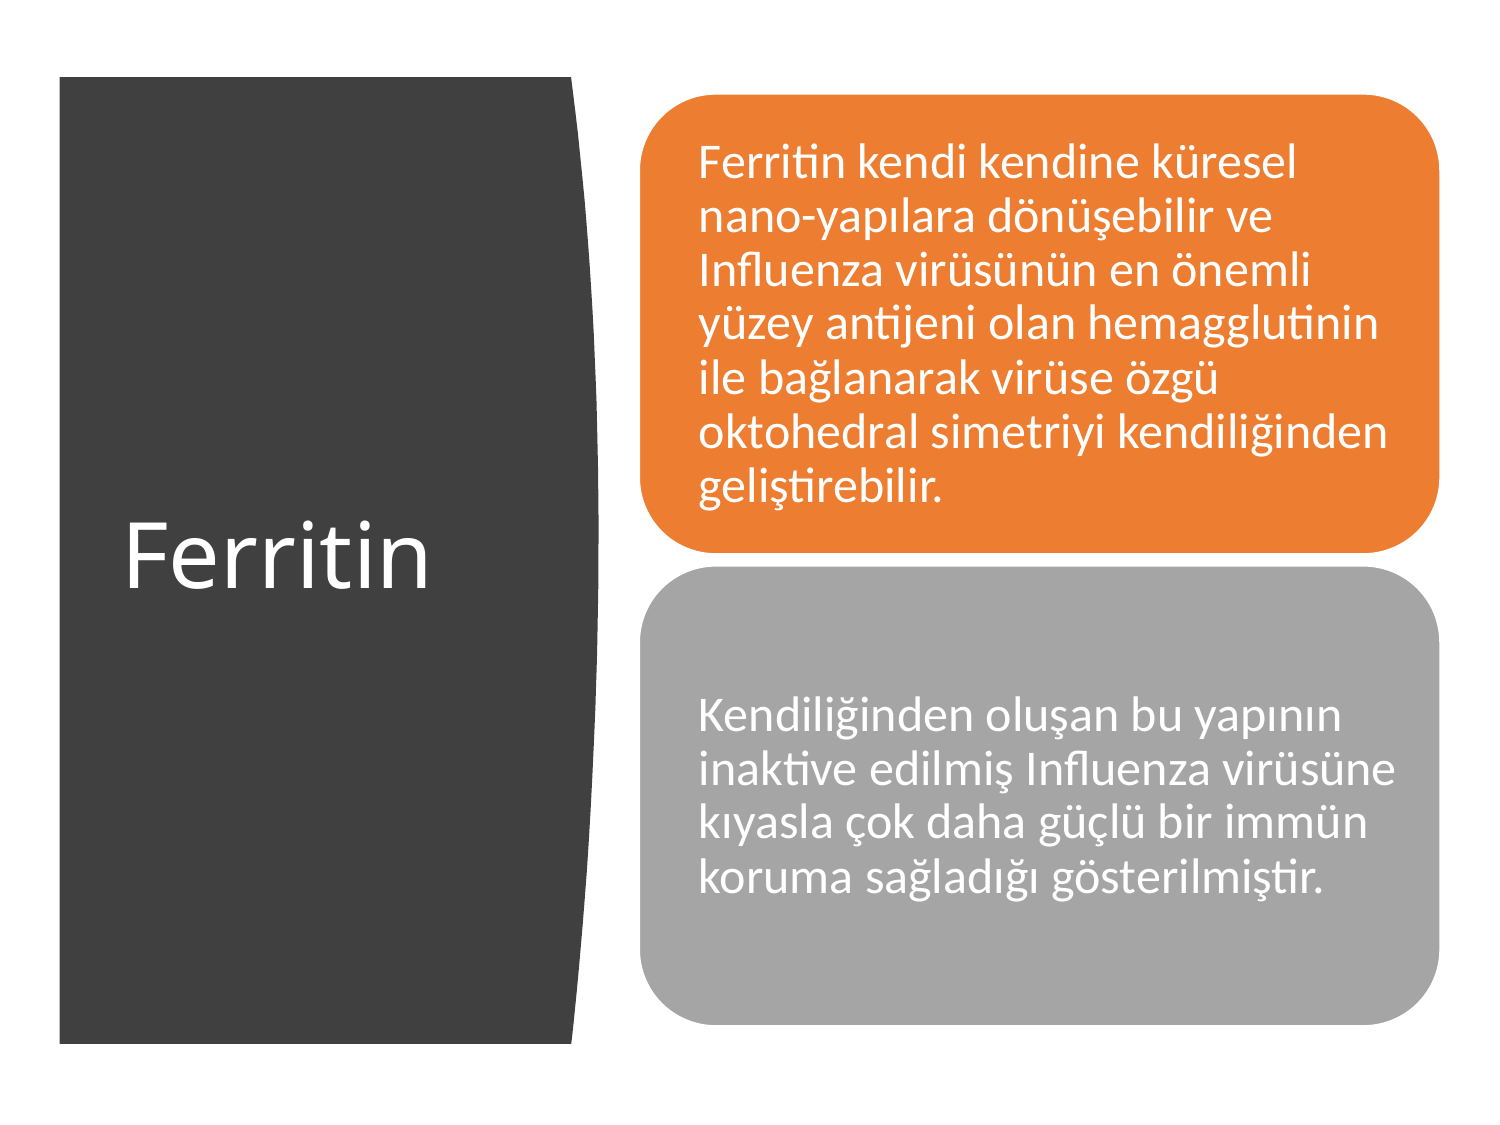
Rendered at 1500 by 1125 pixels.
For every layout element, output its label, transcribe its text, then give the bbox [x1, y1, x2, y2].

title Ferritin [106, 166, 527, 953]
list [638, 77, 1441, 1043]
text_box [58, 76, 600, 1045]
